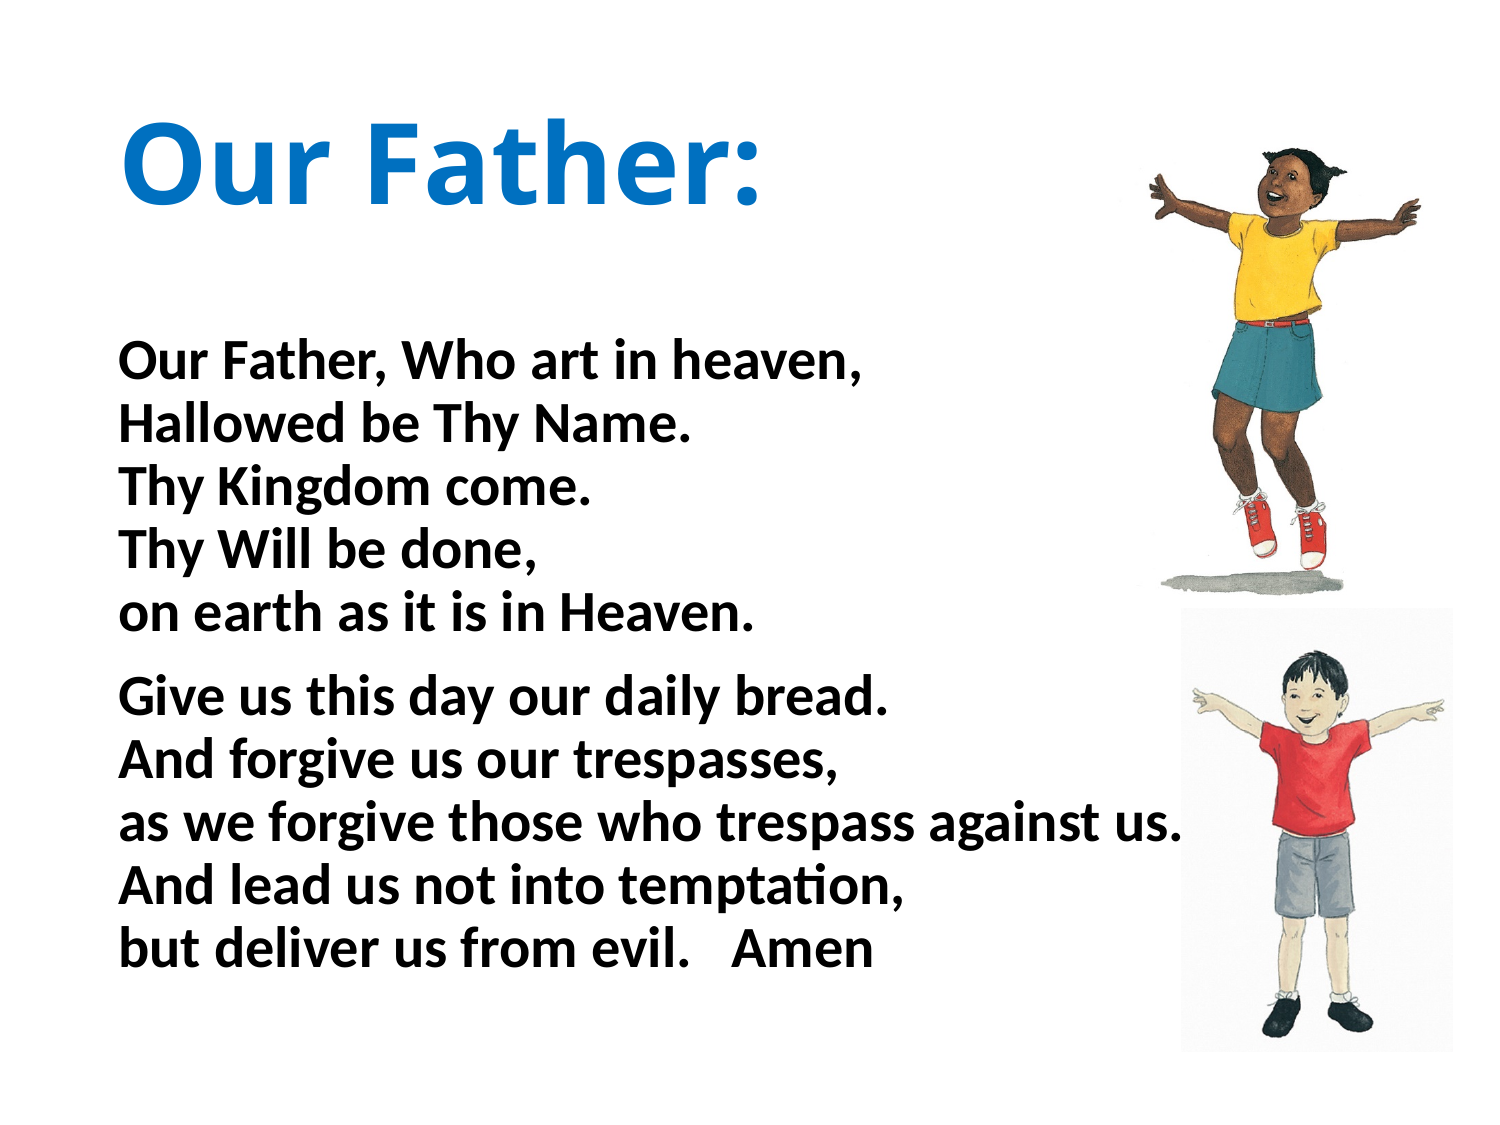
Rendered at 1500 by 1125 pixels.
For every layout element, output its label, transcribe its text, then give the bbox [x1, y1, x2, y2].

list Our Father, Who art in heaven, Hallowed be Thy Name. Thy Kingdom come. Thy Will be done, on earth as it is in Heaven. Give us this day our daily bread. And forgive us our trespasses, as we forgive those who trespass against us. And lead us not into temptation, but deliver us from evil. Amen [103, 321, 1397, 1125]
picture [1181, 608, 1453, 1052]
title Our Father: [103, 59, 1397, 278]
picture [1117, 130, 1428, 607]
